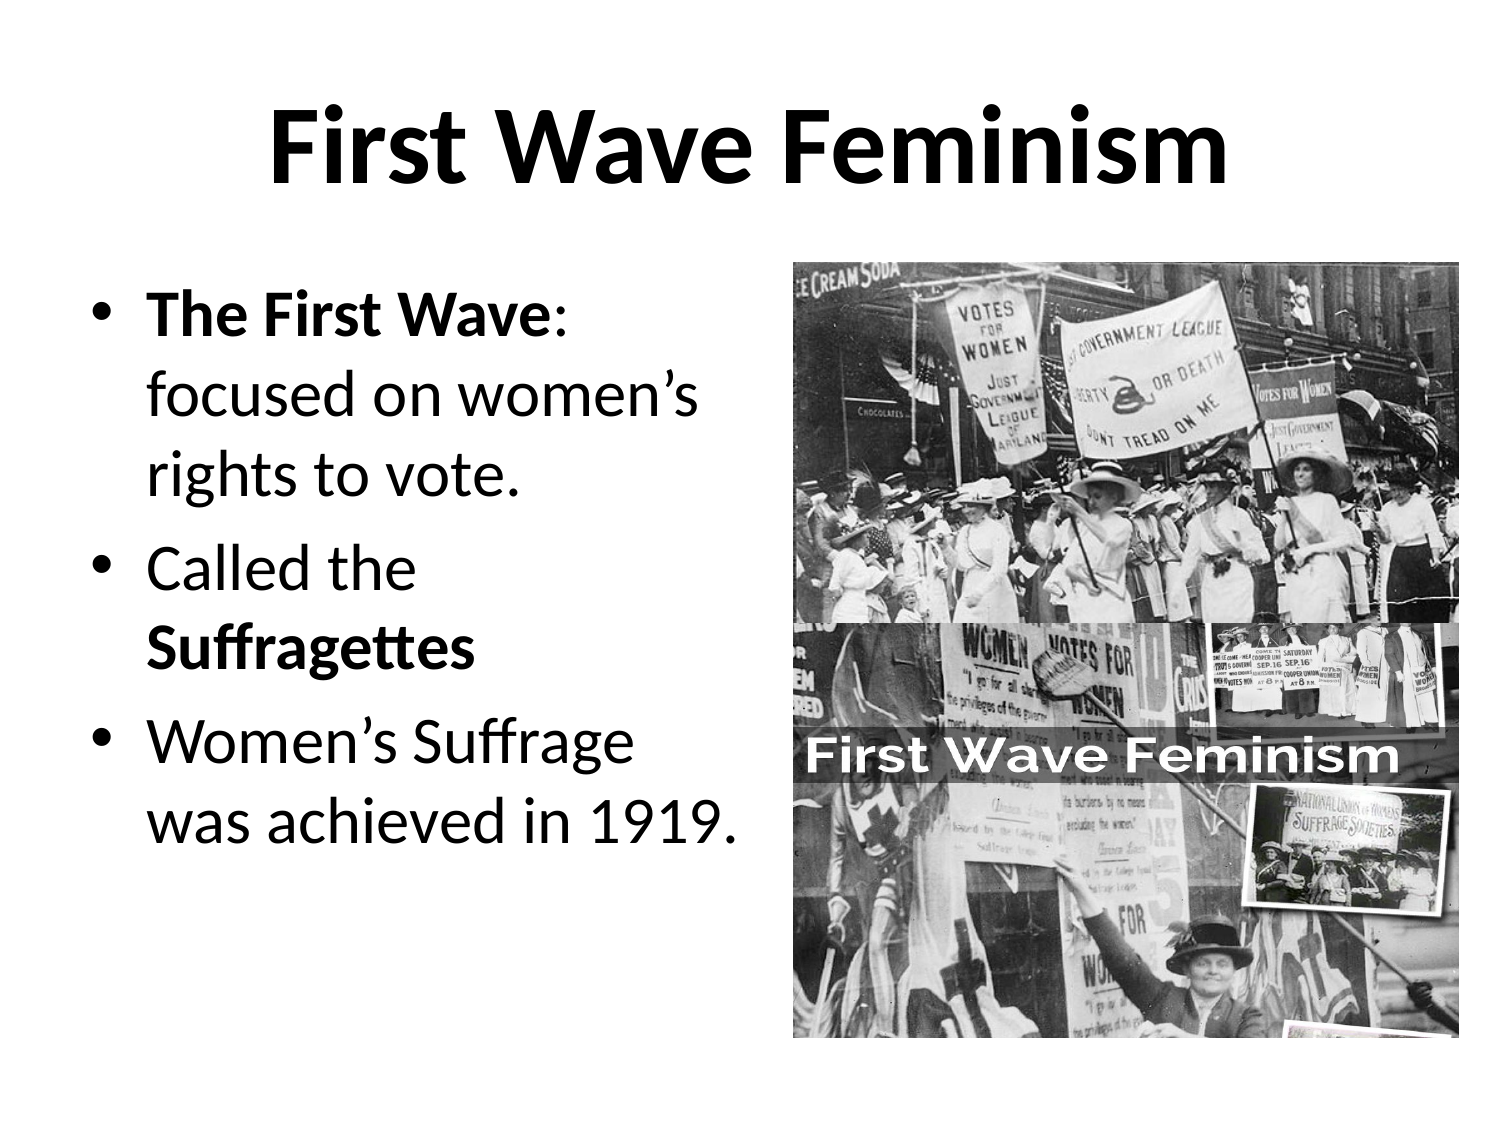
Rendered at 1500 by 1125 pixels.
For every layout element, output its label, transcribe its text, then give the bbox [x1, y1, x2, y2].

list The First Wave: focused on women’s rights to vote. Called the Suffragettes Women’s Suffrage was achieved in 1919. [75, 262, 755, 1005]
picture [793, 262, 1459, 1038]
title First Wave Feminism [75, 45, 1425, 233]
